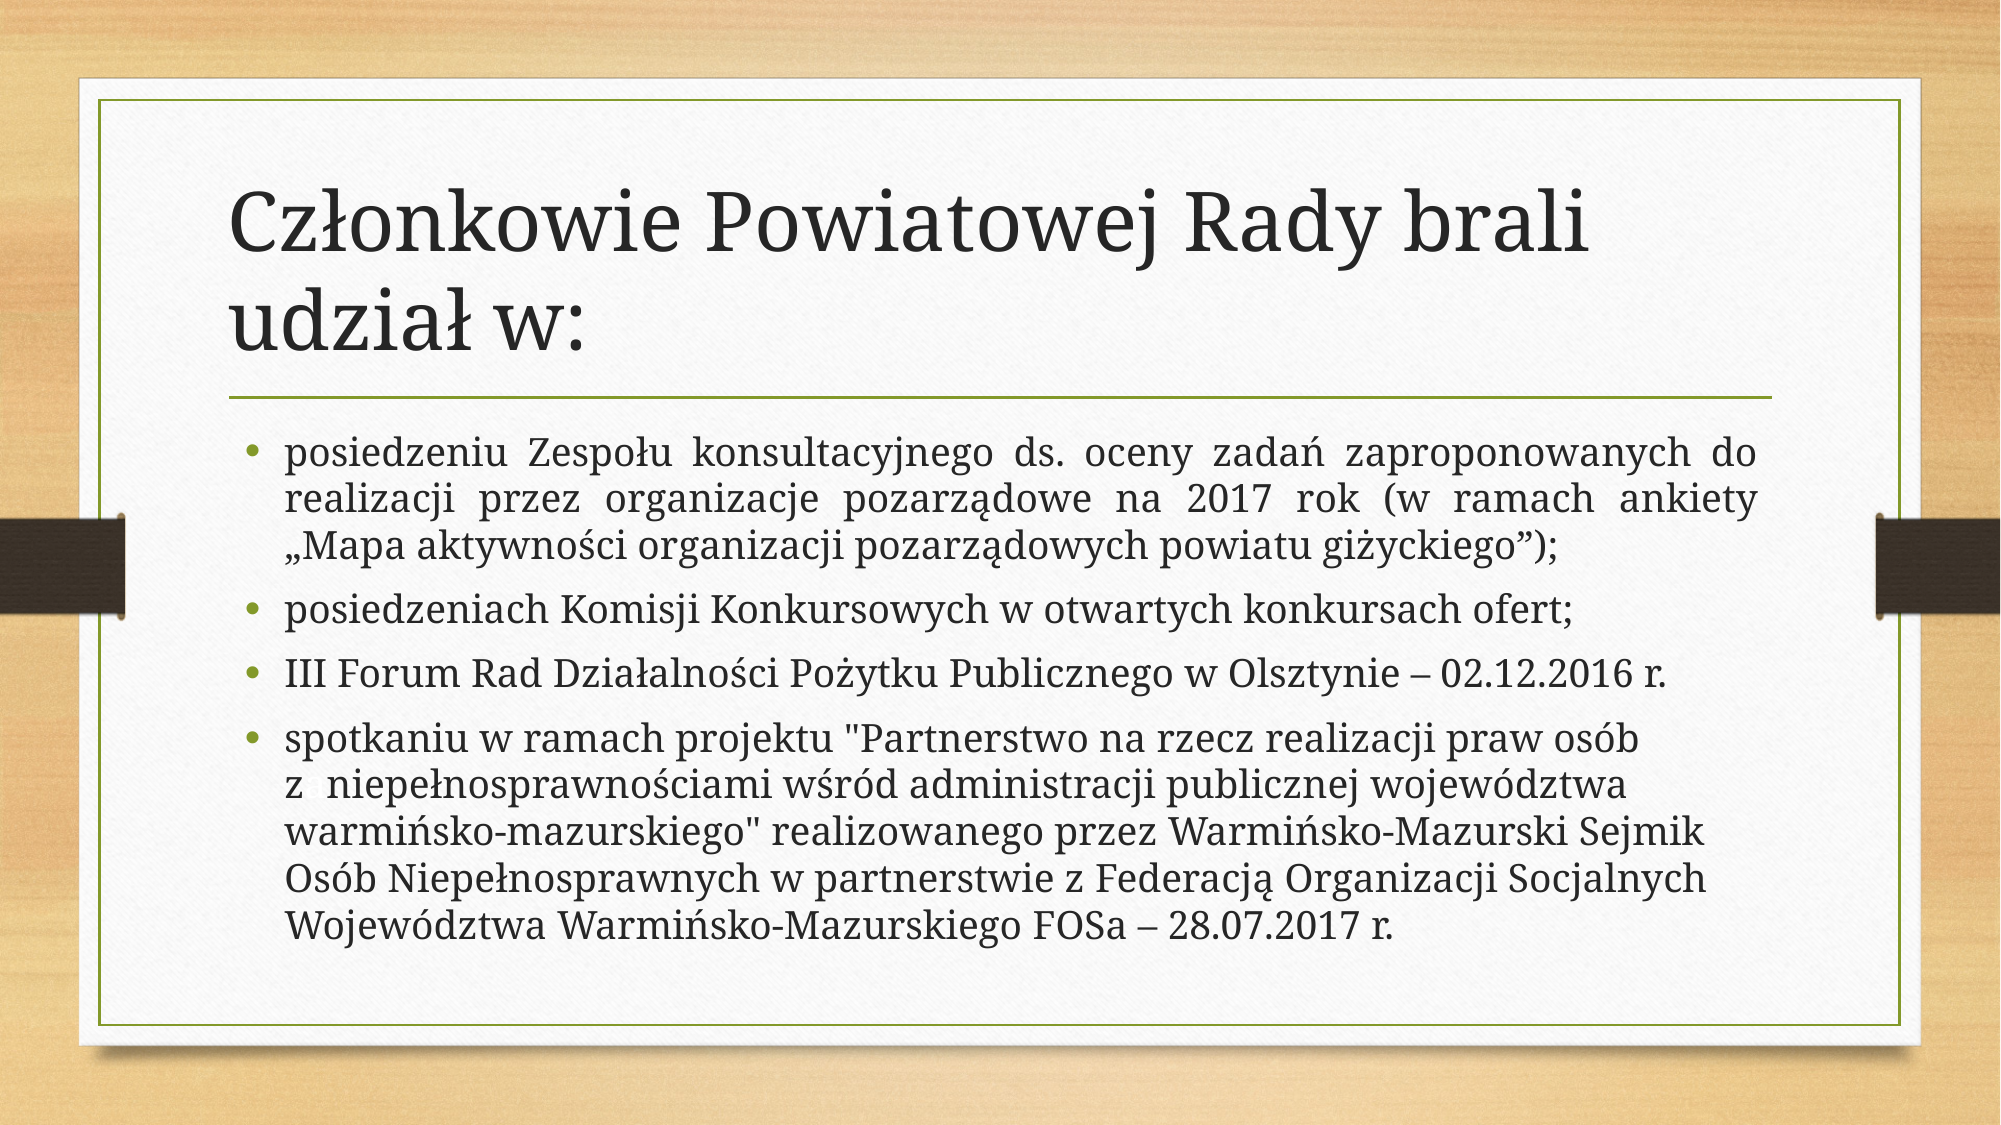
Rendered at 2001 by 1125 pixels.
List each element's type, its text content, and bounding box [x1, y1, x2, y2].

picture [0, 0, 2001, 1125]
title Członkowie Powiatowej Rady brali udział w: [212, 161, 1788, 375]
list posiedzeniu Zespołu konsultacyjnego ds. oceny zadań zaproponowanych do realizacji przez organizacje pozarządowe na 2017 rok (w ramach ankiety „Mapa aktywności organizacji pozarządowych powiatu giżyckiego”); posiedzeniach Komisji Konkursowych w otwartych konkursach ofert; III Forum Rad Działalności Pożytku Publicznego w Olsztynie – 02.12.2016 r. spotkaniu w ramach projektu "Partnerstwo na rzecz realizacji praw osób zaniepełnosprawnościami wśród administracji publicznej województwa warmińsko-mazurskiego" realizowanego przez Warmińsko-Mazurski Sejmik Osób Niepełnosprawnych w partnerstwie z Federacją Organizacji Socjalnych Województwa Warmińsko-Mazurskiego FOSa – 28.07.2017 r. [229, 419, 1774, 964]
